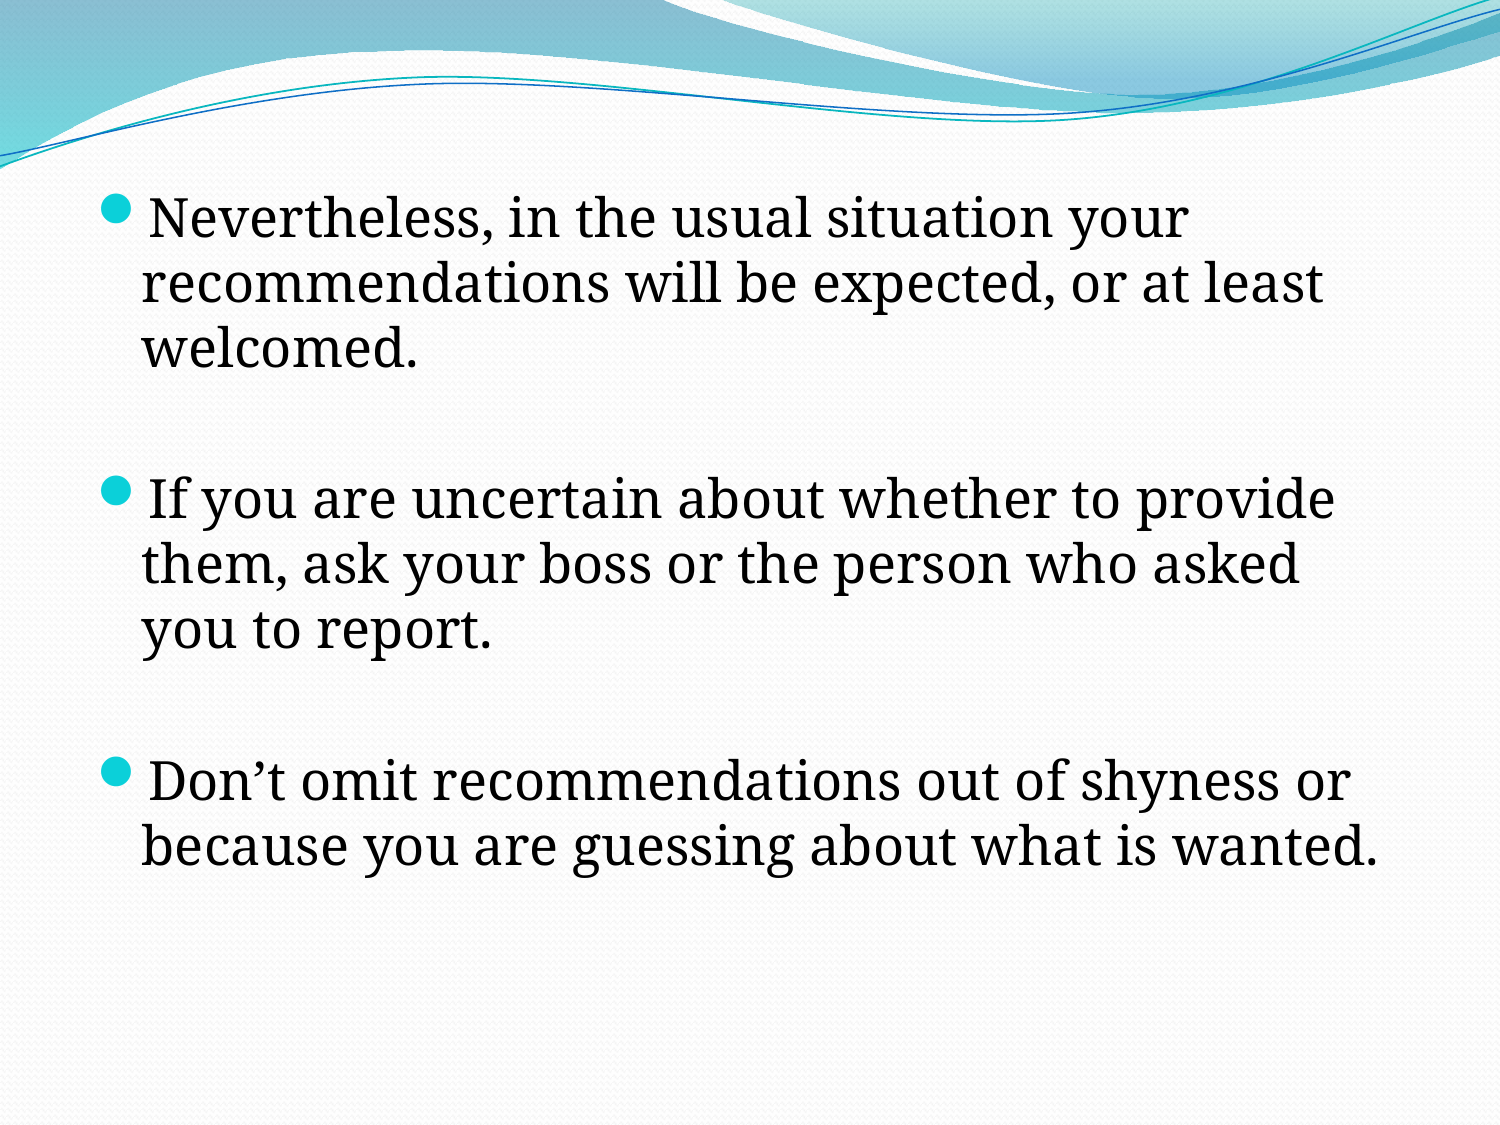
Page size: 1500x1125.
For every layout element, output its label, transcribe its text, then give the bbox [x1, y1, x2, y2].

list Nevertheless, in the usual situation your recommendations will be expected, or at least welcomed. If you are uncertain about whether to provide them, ask your boss or the person who asked you to report. Don’t omit recommendations out of shyness or because you are guessing about what is wanted. [82, 175, 1425, 1038]
